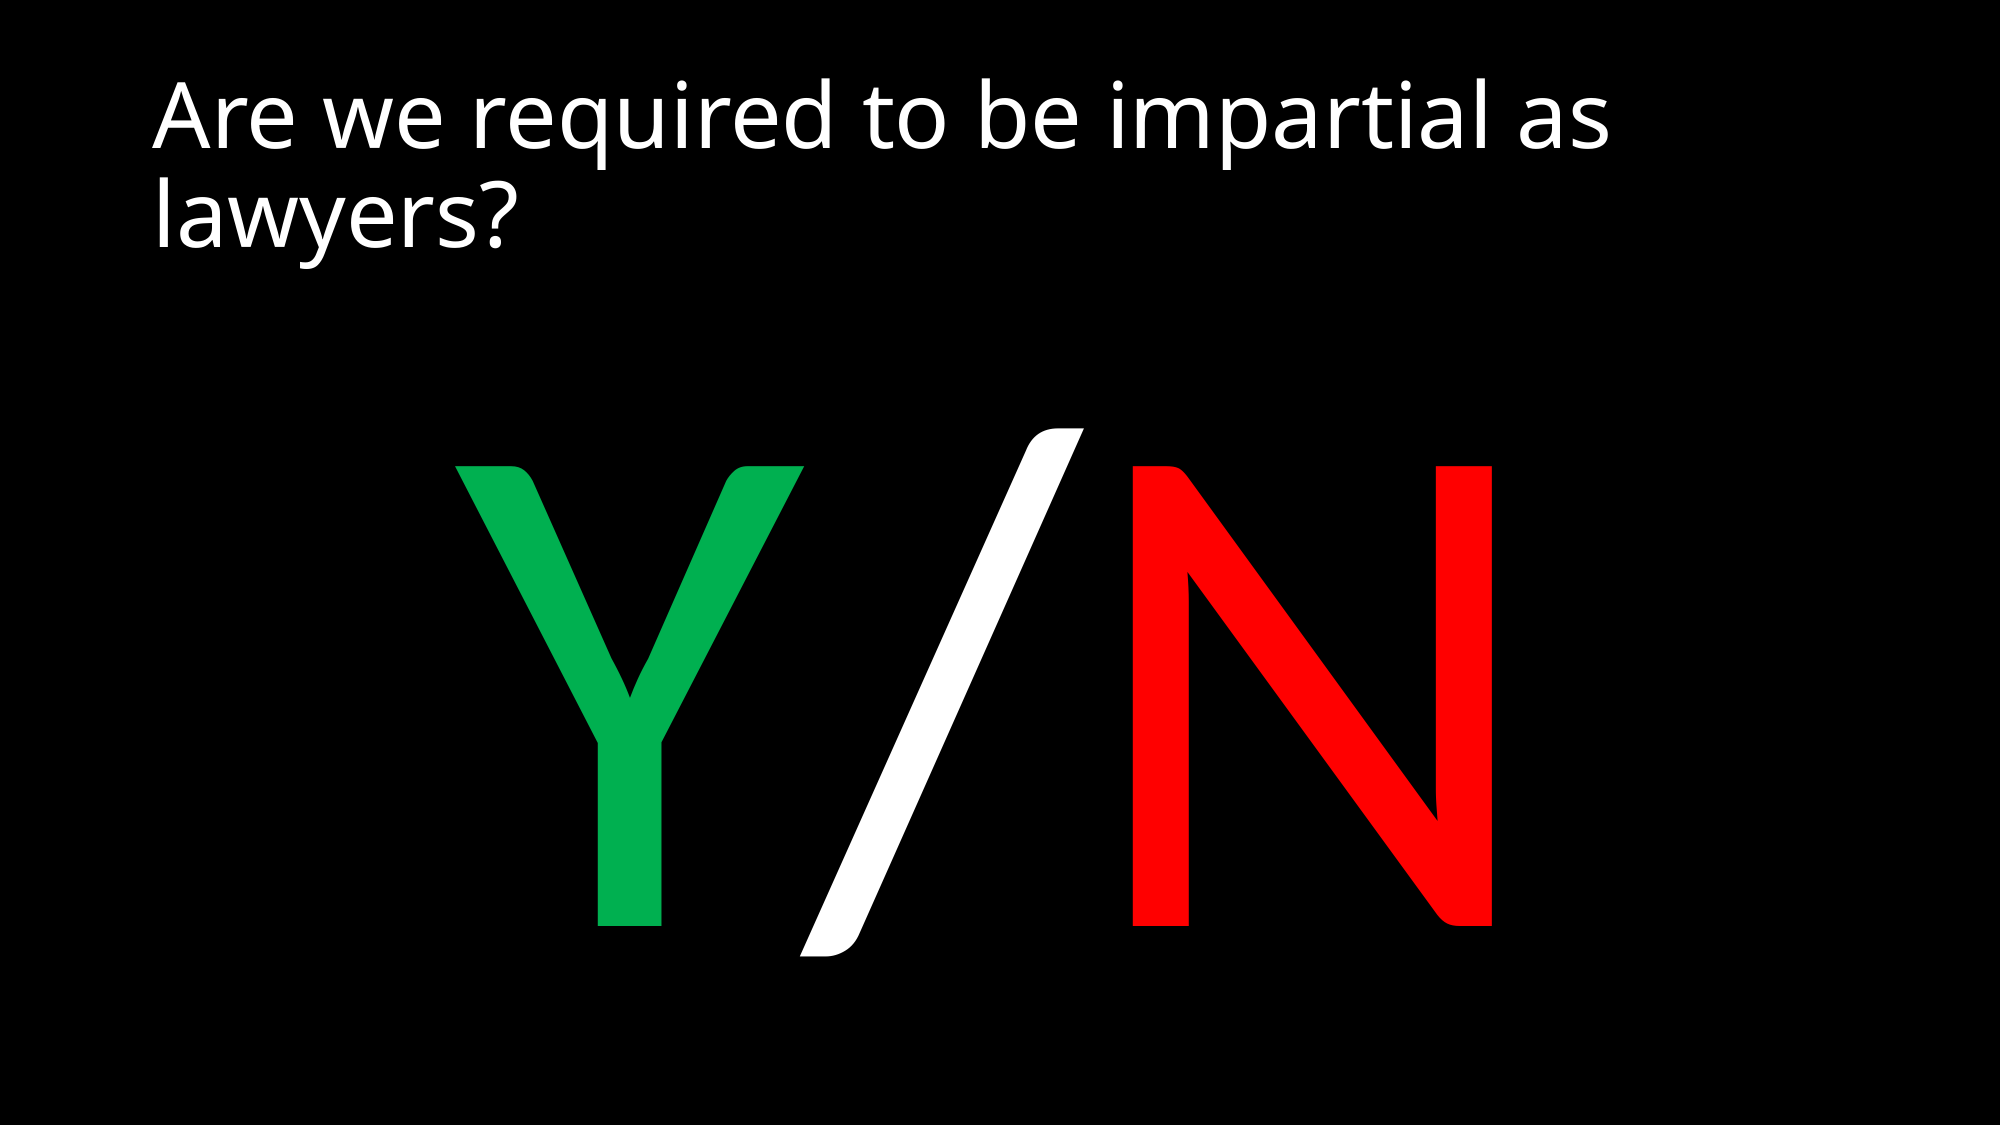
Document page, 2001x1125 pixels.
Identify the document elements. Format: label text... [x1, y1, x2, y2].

title Are we required to be impartial as lawyers? [137, 59, 1863, 278]
list Y/N [137, 299, 1863, 1014]
